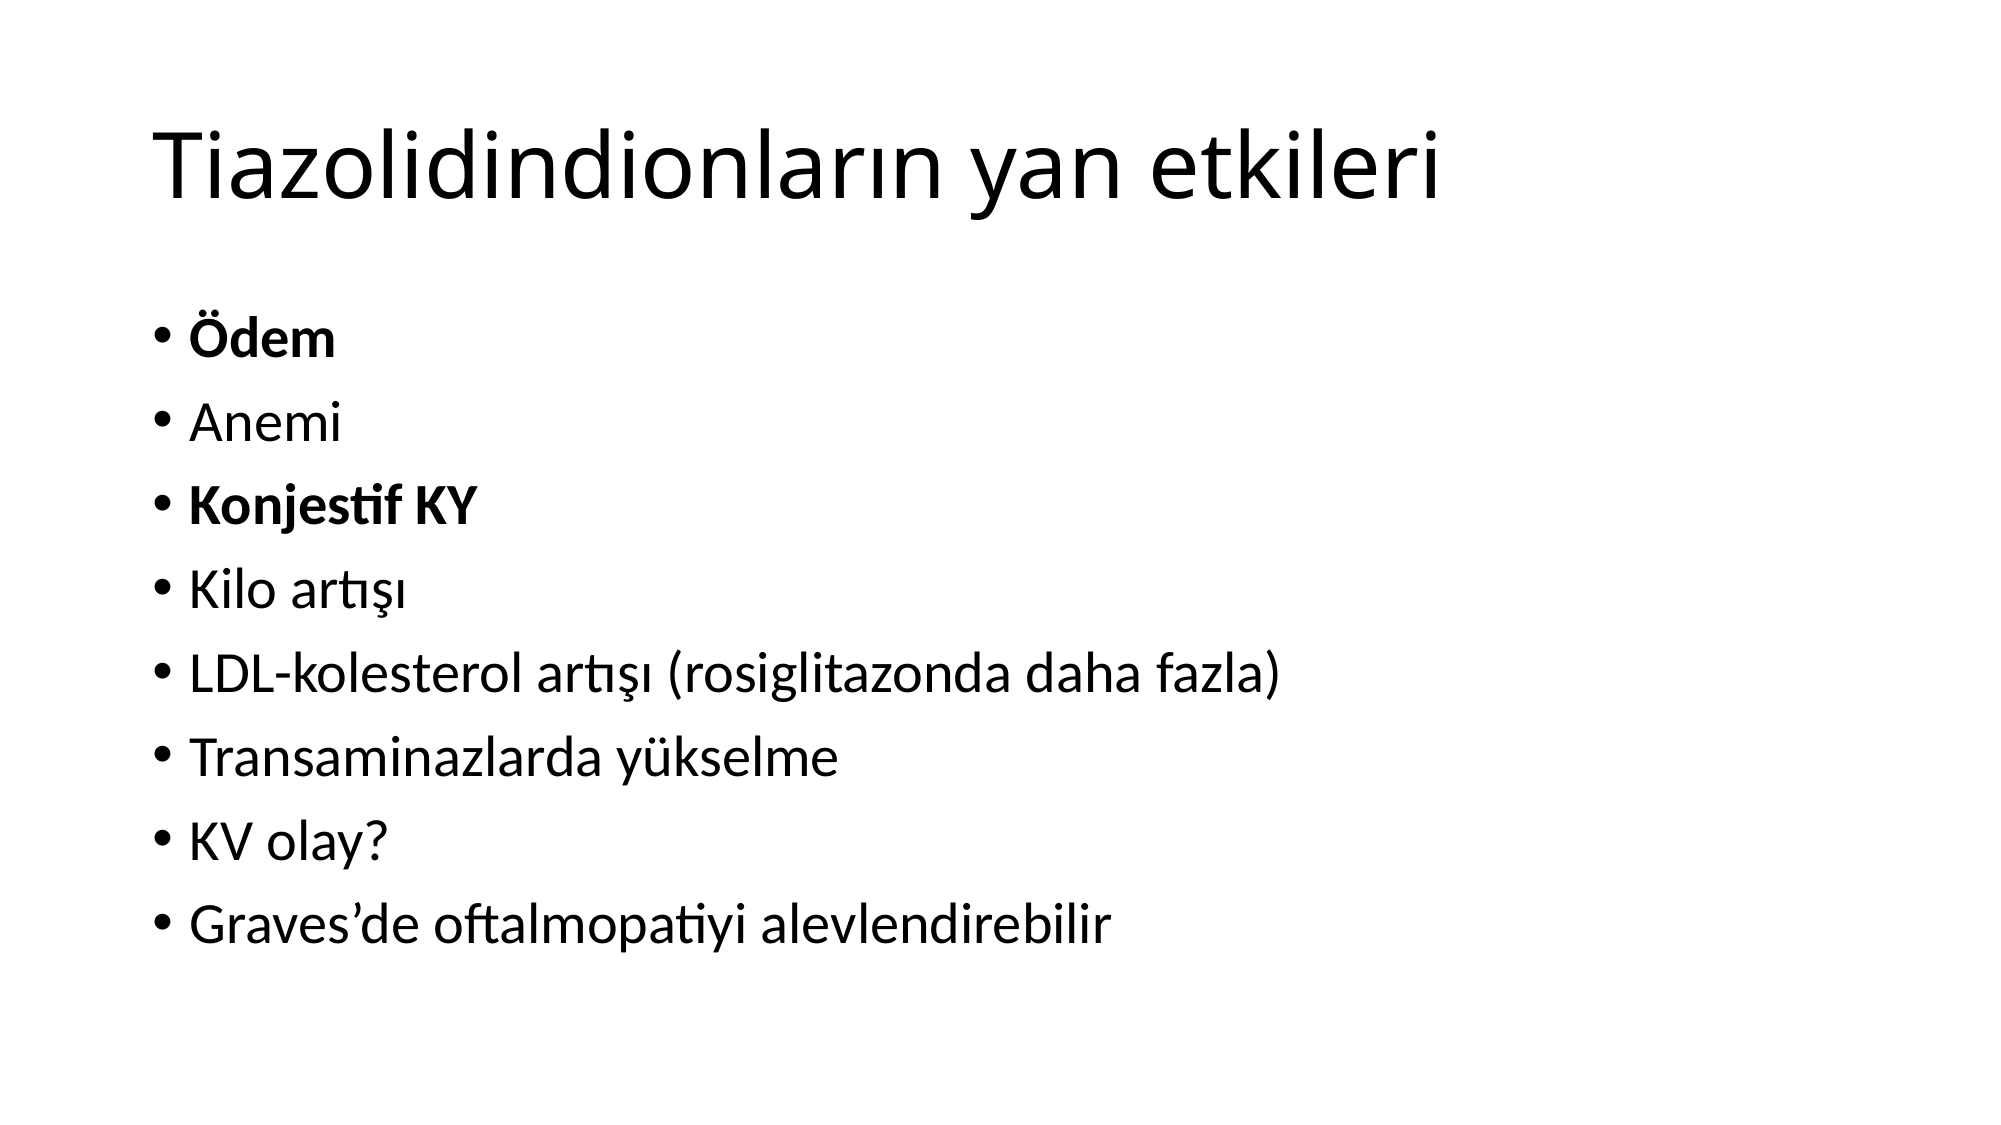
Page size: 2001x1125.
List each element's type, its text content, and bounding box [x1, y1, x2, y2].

list Ödem Anemi Konjestif KY Kilo artışı LDL-kolesterol artışı (rosiglitazonda daha fazla) Transaminazlarda yükselme KV olay? Graves’de oftalmopatiyi alevlendirebilir [137, 299, 1863, 1014]
title Tiazolidindionların yan etkileri [137, 59, 1863, 278]
